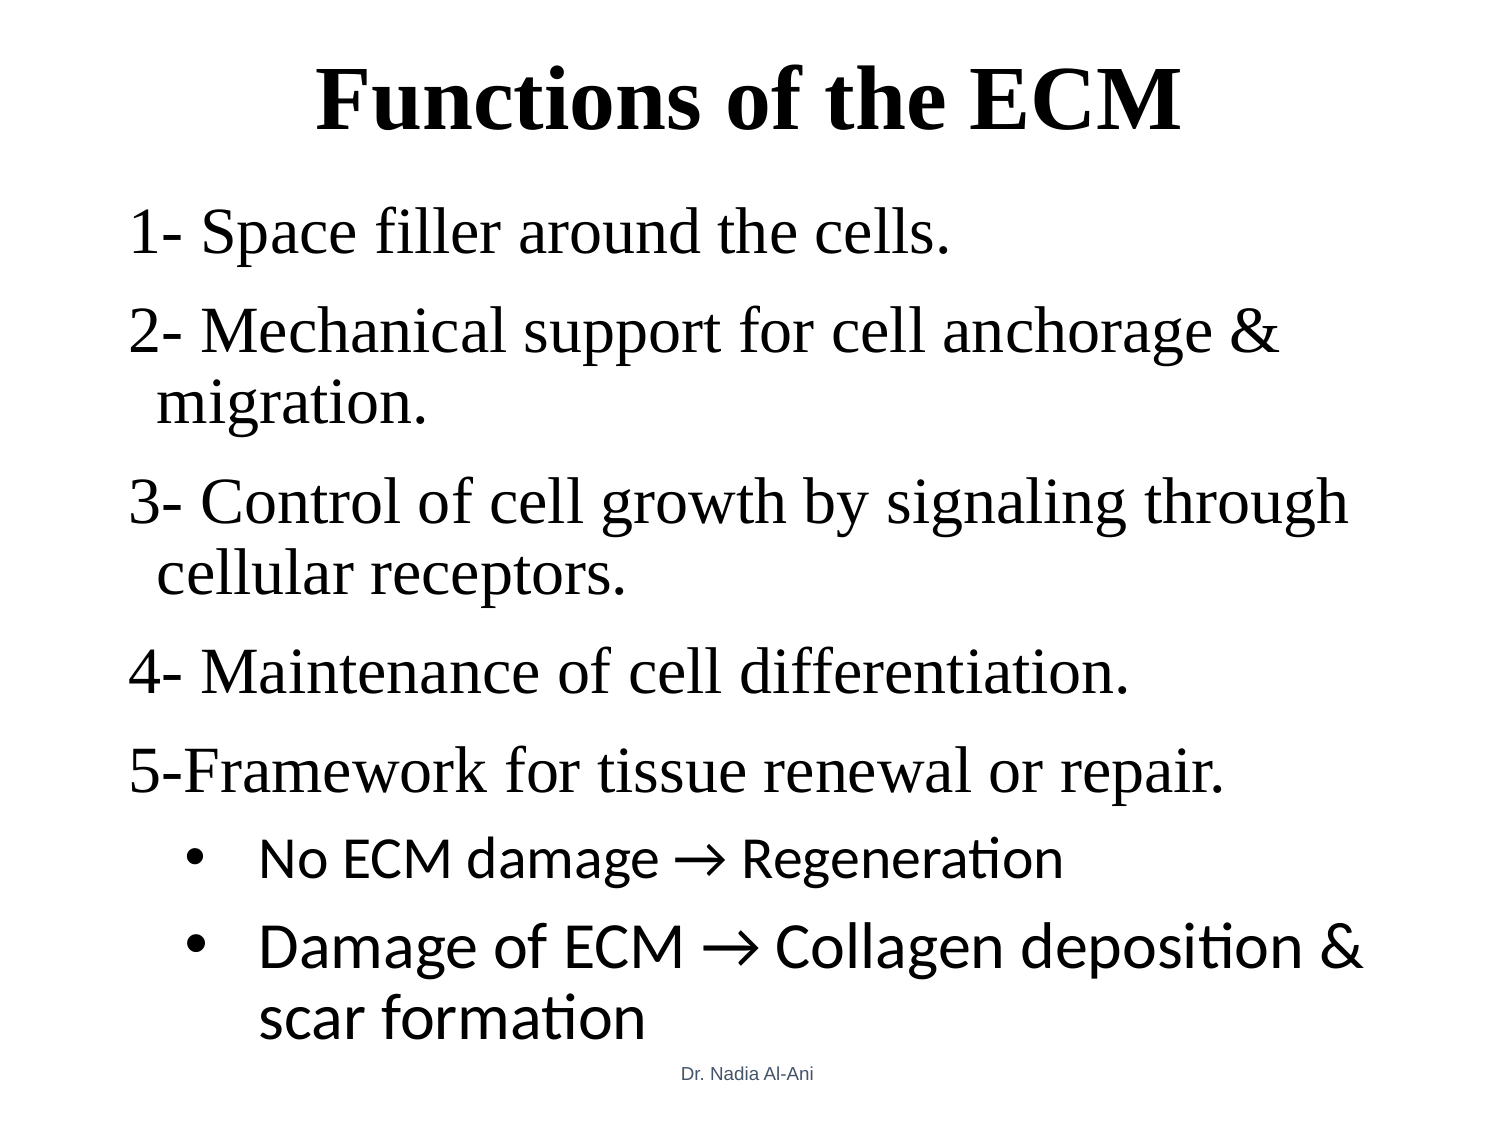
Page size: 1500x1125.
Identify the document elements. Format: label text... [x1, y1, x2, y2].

title Functions of the ECM [0, 37, 1500, 163]
footer Dr. Nadia Al-Ani [496, 1042, 1004, 1103]
list 1- Space filler around the cells. 2- Mechanical support for cell anchorage & migration. 3- Control of cell growth by signaling through cellular receptors. 4- Maintenance of cell differentiation. 5-Framework for tissue renewal or repair. No ECM damage → Regeneration Damage of ECM → Collagen deposition & scar formation [75, 189, 1425, 1063]
